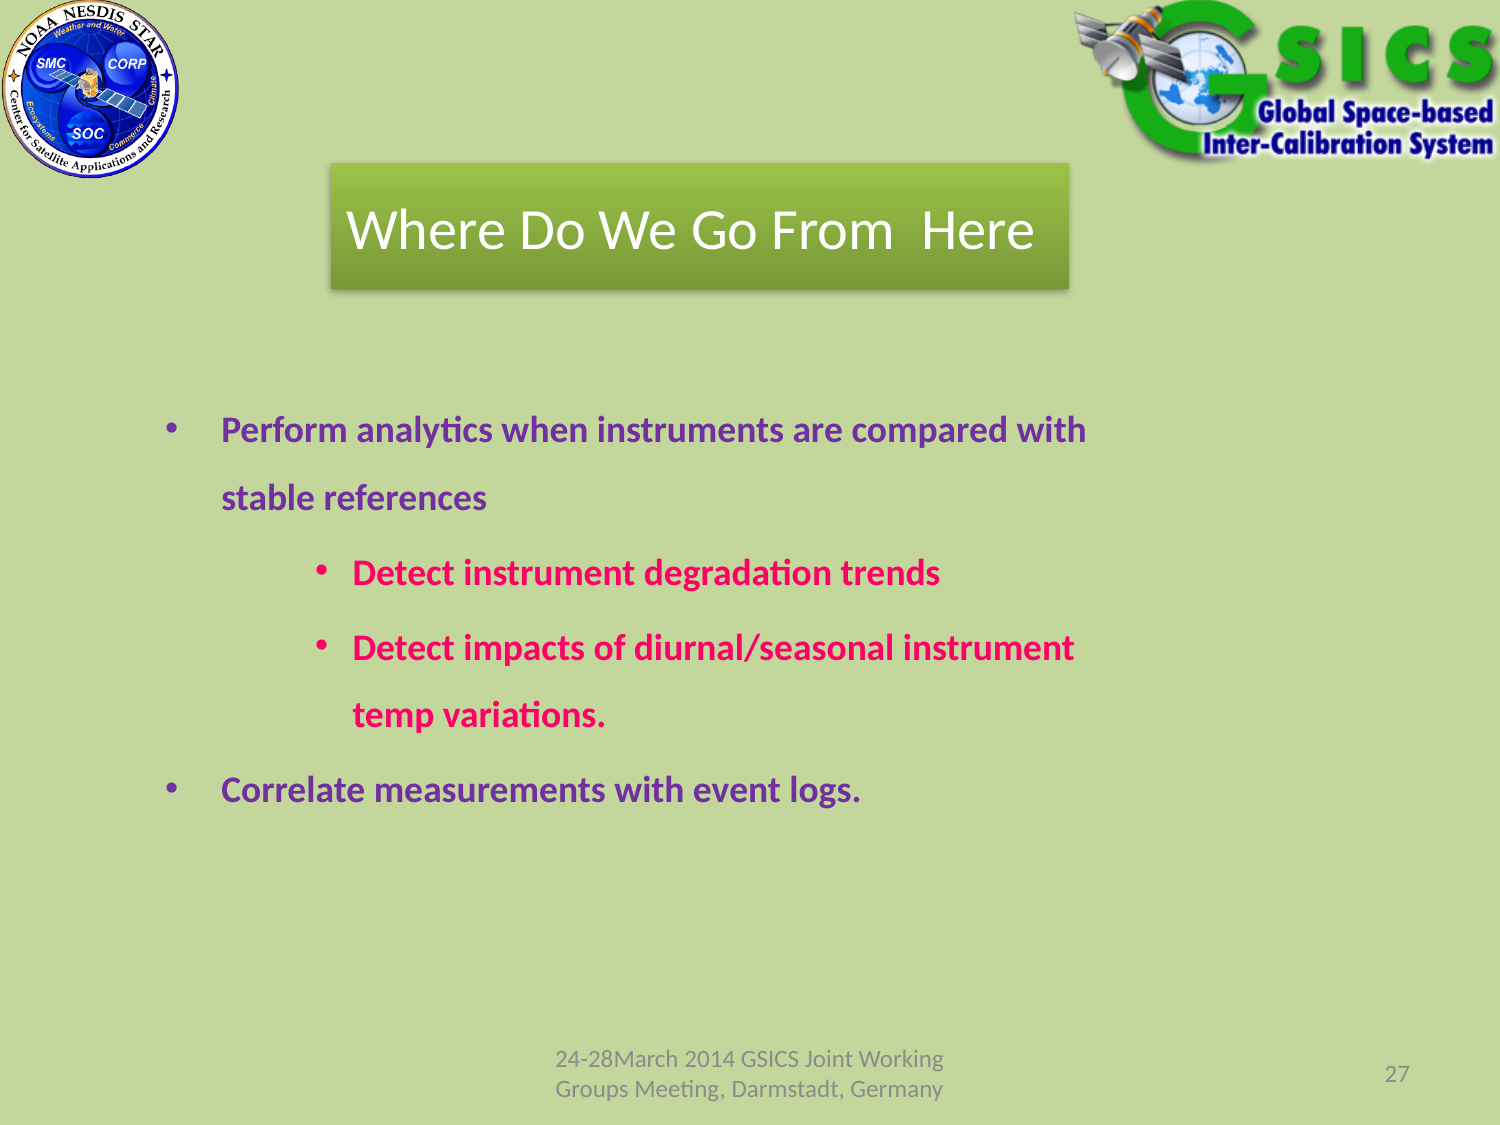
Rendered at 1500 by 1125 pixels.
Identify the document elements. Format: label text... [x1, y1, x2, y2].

footer 24-28March 2014 GSICS Joint Working Groups Meeting, Darmstadt, Germany [512, 1042, 988, 1103]
text_box Where Do We Go From Here [331, 163, 1069, 289]
slide_number 27 [1074, 1042, 1425, 1103]
picture [0, 0, 180, 180]
picture [1062, 0, 1500, 168]
list Perform analytics when instruments are compared with stable references Detect instrument degradation trends Detect impacts of diurnal/seasonal instrument temp variations. Correlate measurements with event logs. [150, 375, 1144, 863]
